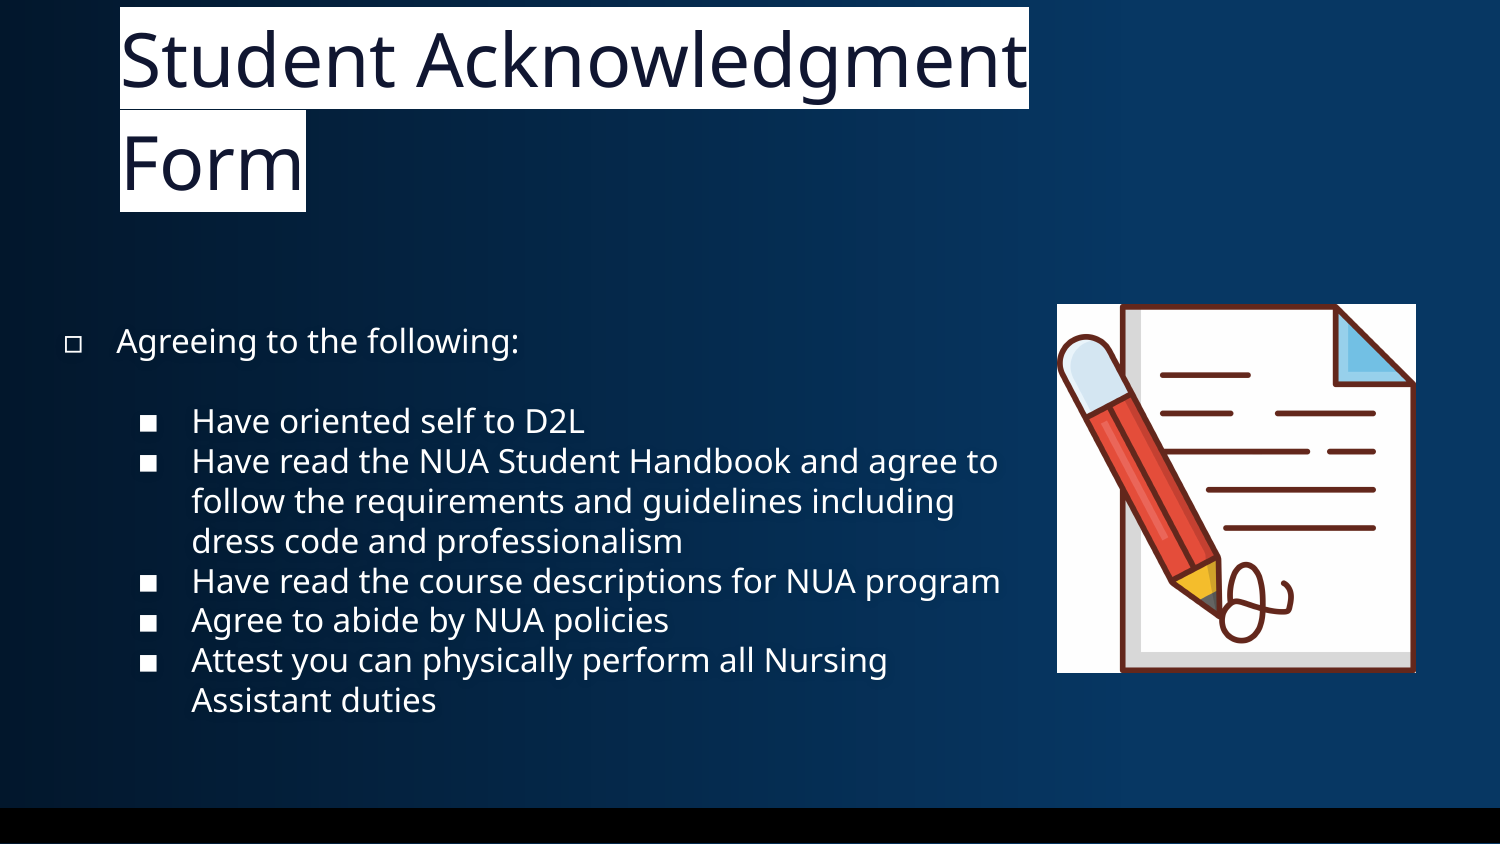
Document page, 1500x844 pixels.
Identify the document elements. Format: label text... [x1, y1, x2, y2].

picture [1056, 304, 1417, 673]
list Agreeing to the following: Have oriented self to D2L Have read the NUA Student Handbook and agree to follow the requirements and guidelines including dress code and professionalism Have read the course descriptions for NUA program Agree to abide by NUA policies Attest you can physically perform all Nursing Assistant duties [26, 305, 1025, 806]
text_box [0, 807, 1500, 844]
title Student Acknowledgment Form [105, 83, 1147, 221]
